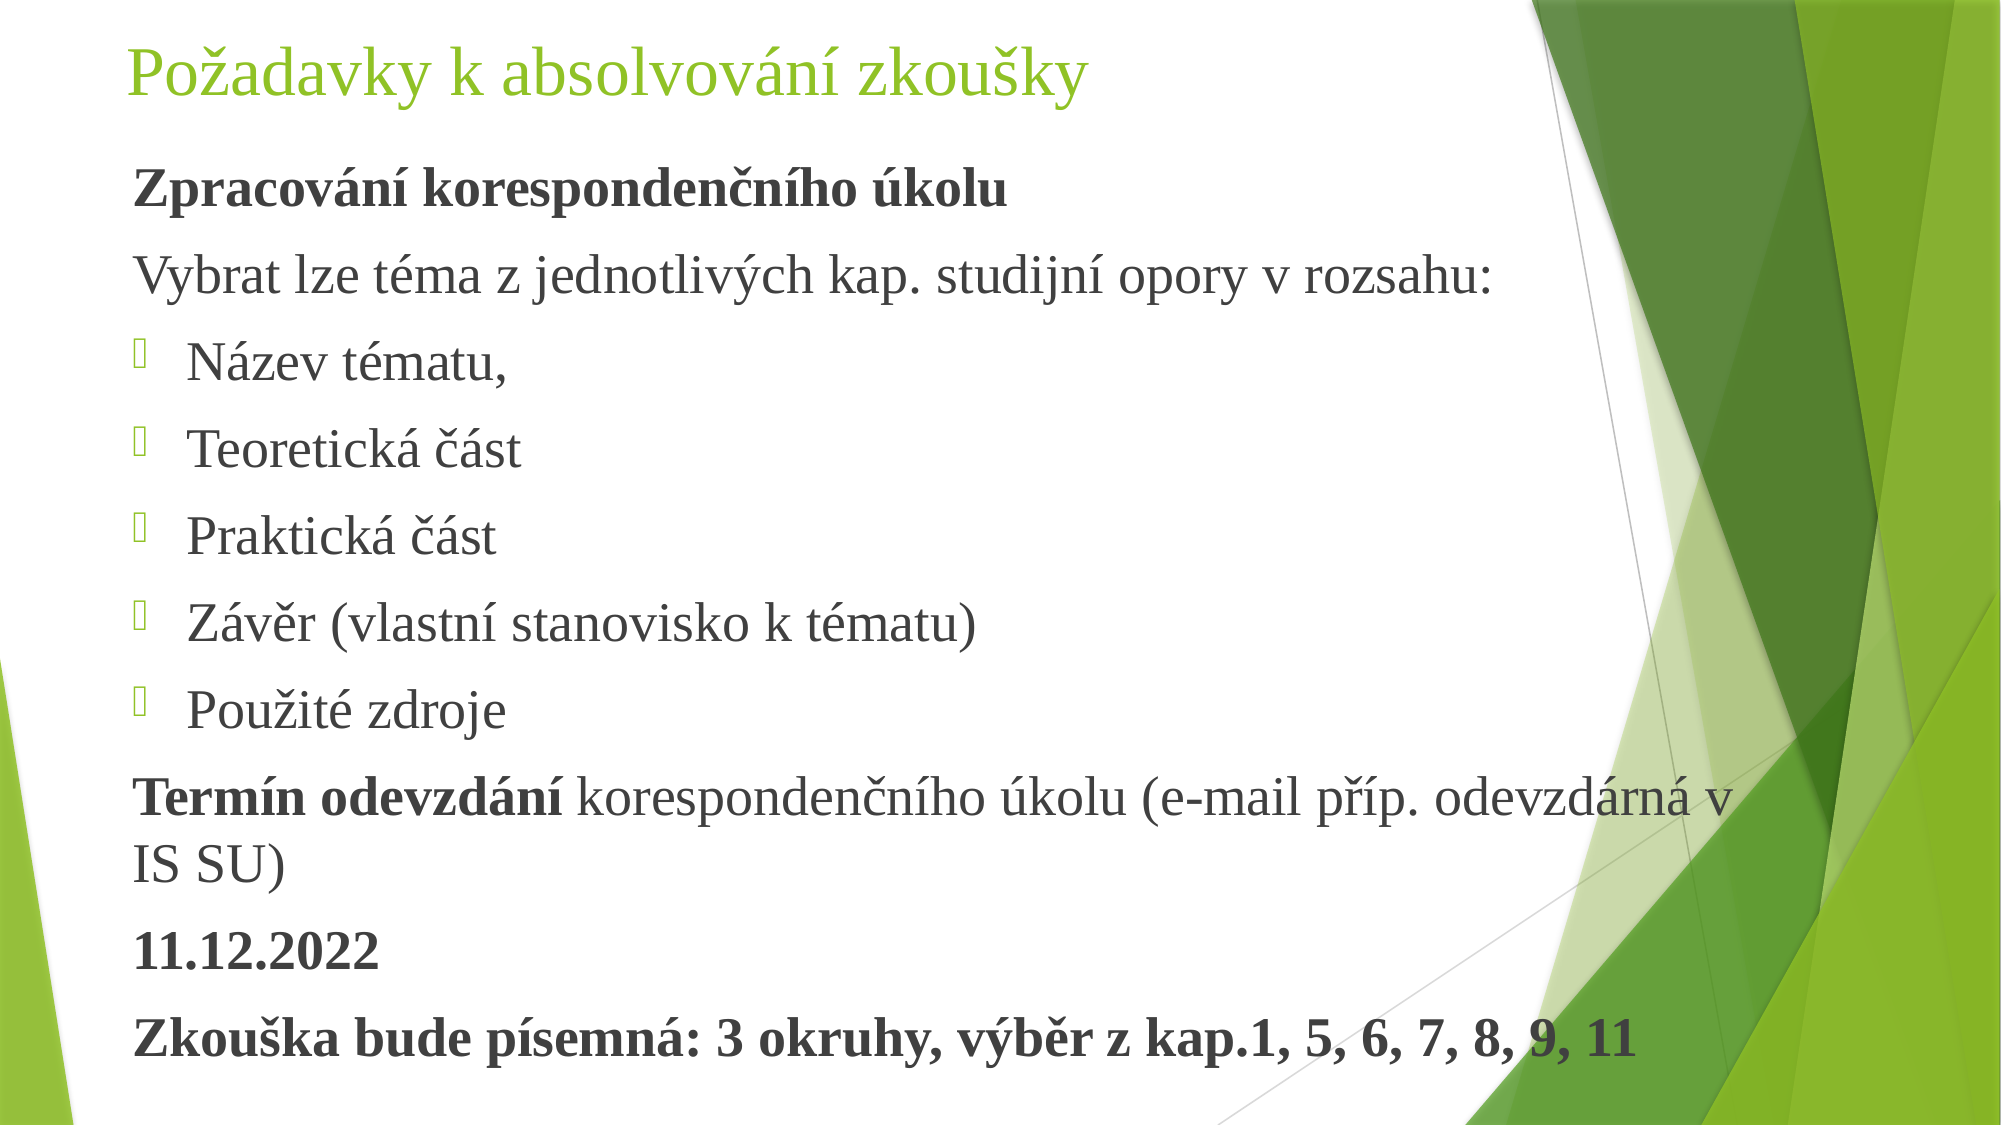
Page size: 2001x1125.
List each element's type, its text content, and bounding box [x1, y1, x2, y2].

list Zpracování korespondenčního úkolu Vybrat lze téma z jednotlivých kap. studijní opory v rozsahu: Název tématu, Teoretická část Praktická část Závěr (vlastní stanovisko k tématu) Použité zdroje Termín odevzdání korespondenčního úkolu (e-mail příp. odevzdárná v IS SU) 11.12.2022 Zkouška bude písemná: 3 okruhy, výběr z kap.1, 5, 6, 7, 8, 9, 11 [117, 143, 1768, 1084]
title Požadavky k absolvování zkoušky [111, 17, 1522, 117]
